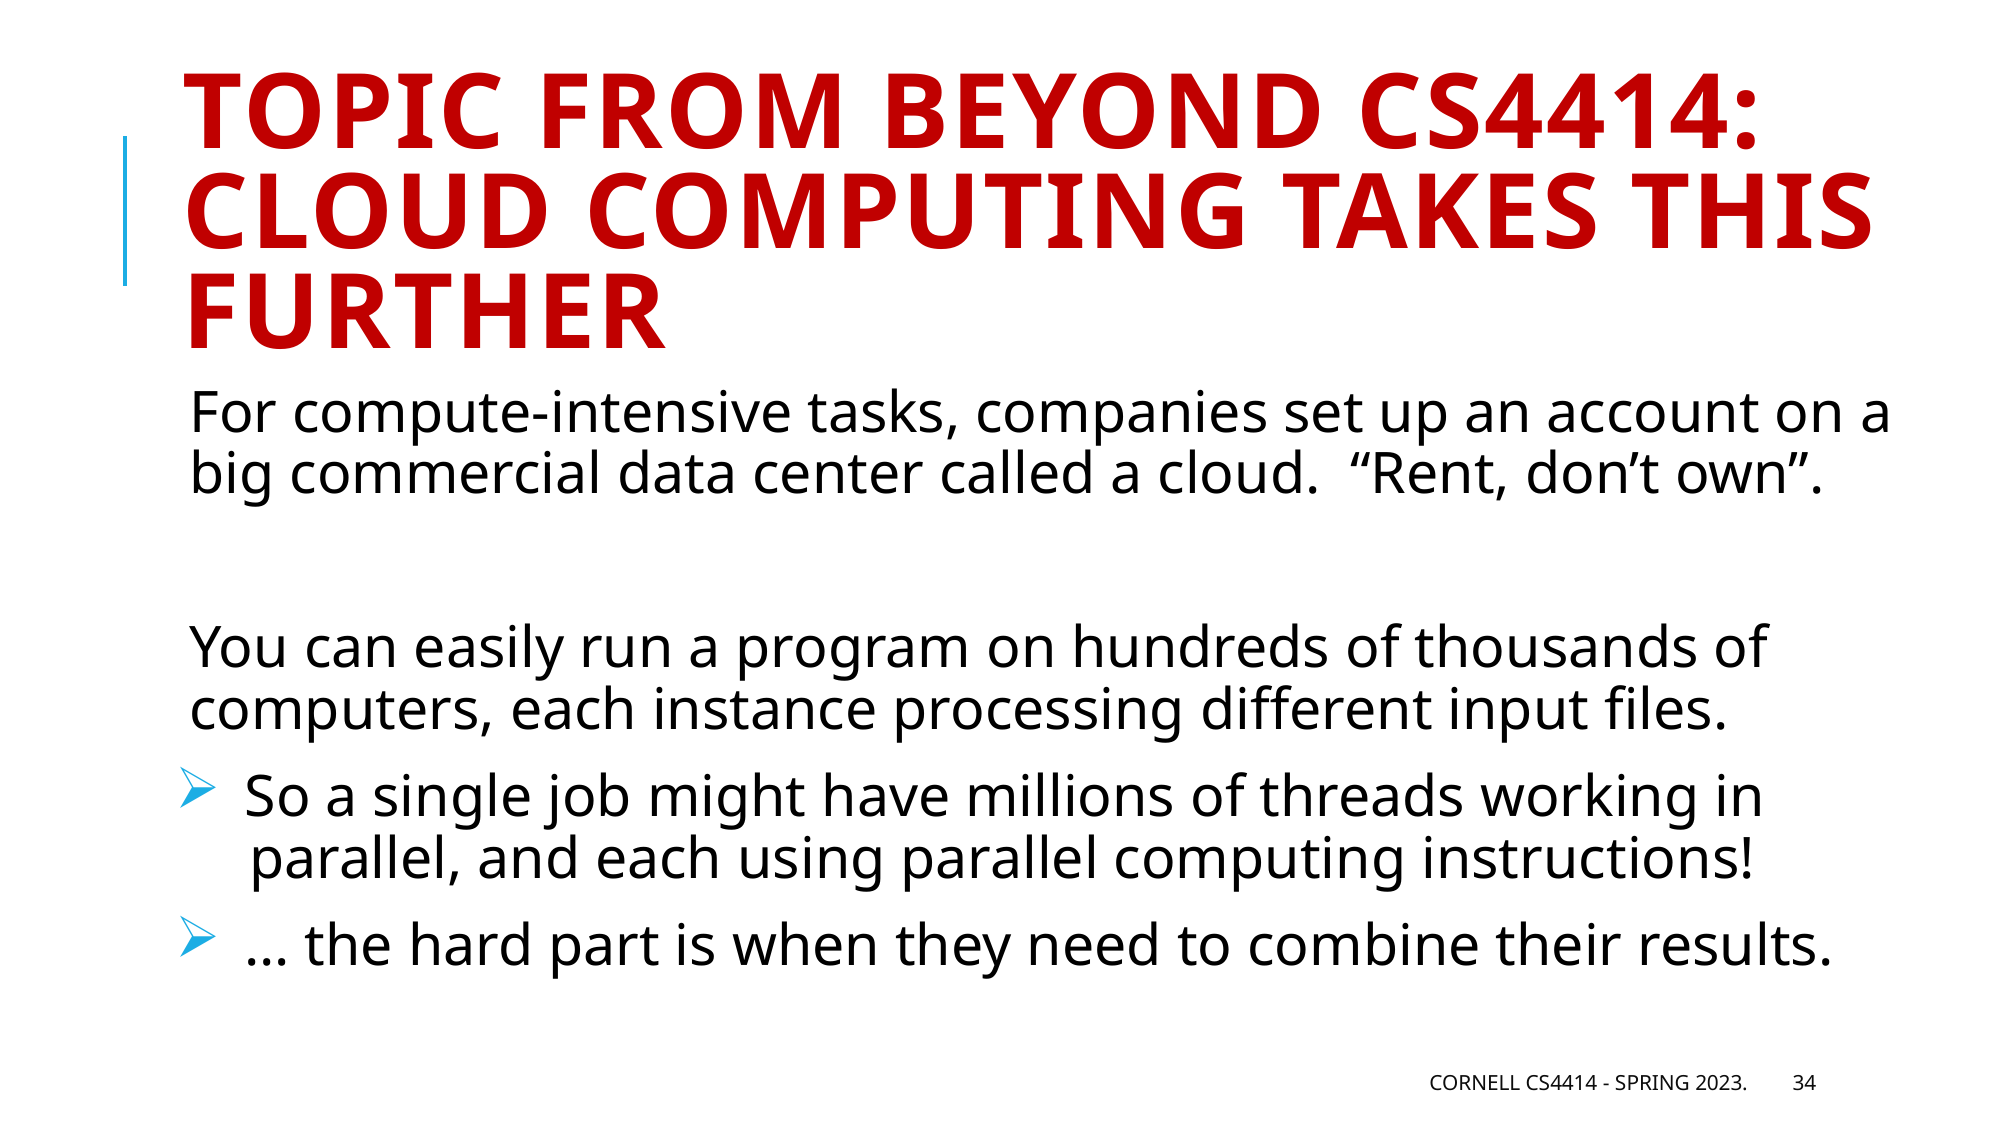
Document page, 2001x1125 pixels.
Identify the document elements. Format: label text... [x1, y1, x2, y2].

slide_number 34 [1777, 1061, 1938, 1107]
list For compute-intensive tasks, companies set up an account on a big commercial data center called a cloud. “Rent, don’t own”. You can easily run a program on hundreds of thousands of computers, each instance processing different input files. So a single job might have millions of threads working in parallel, and each using parallel computing instructions! … the hard part is when they need to combine their results. [168, 375, 1914, 1035]
footer Cornell CS4414 - Spring 2023. [794, 1061, 1763, 1107]
title Topic from Beyond CS4414: Cloud computing takes this further [168, 96, 1914, 342]
